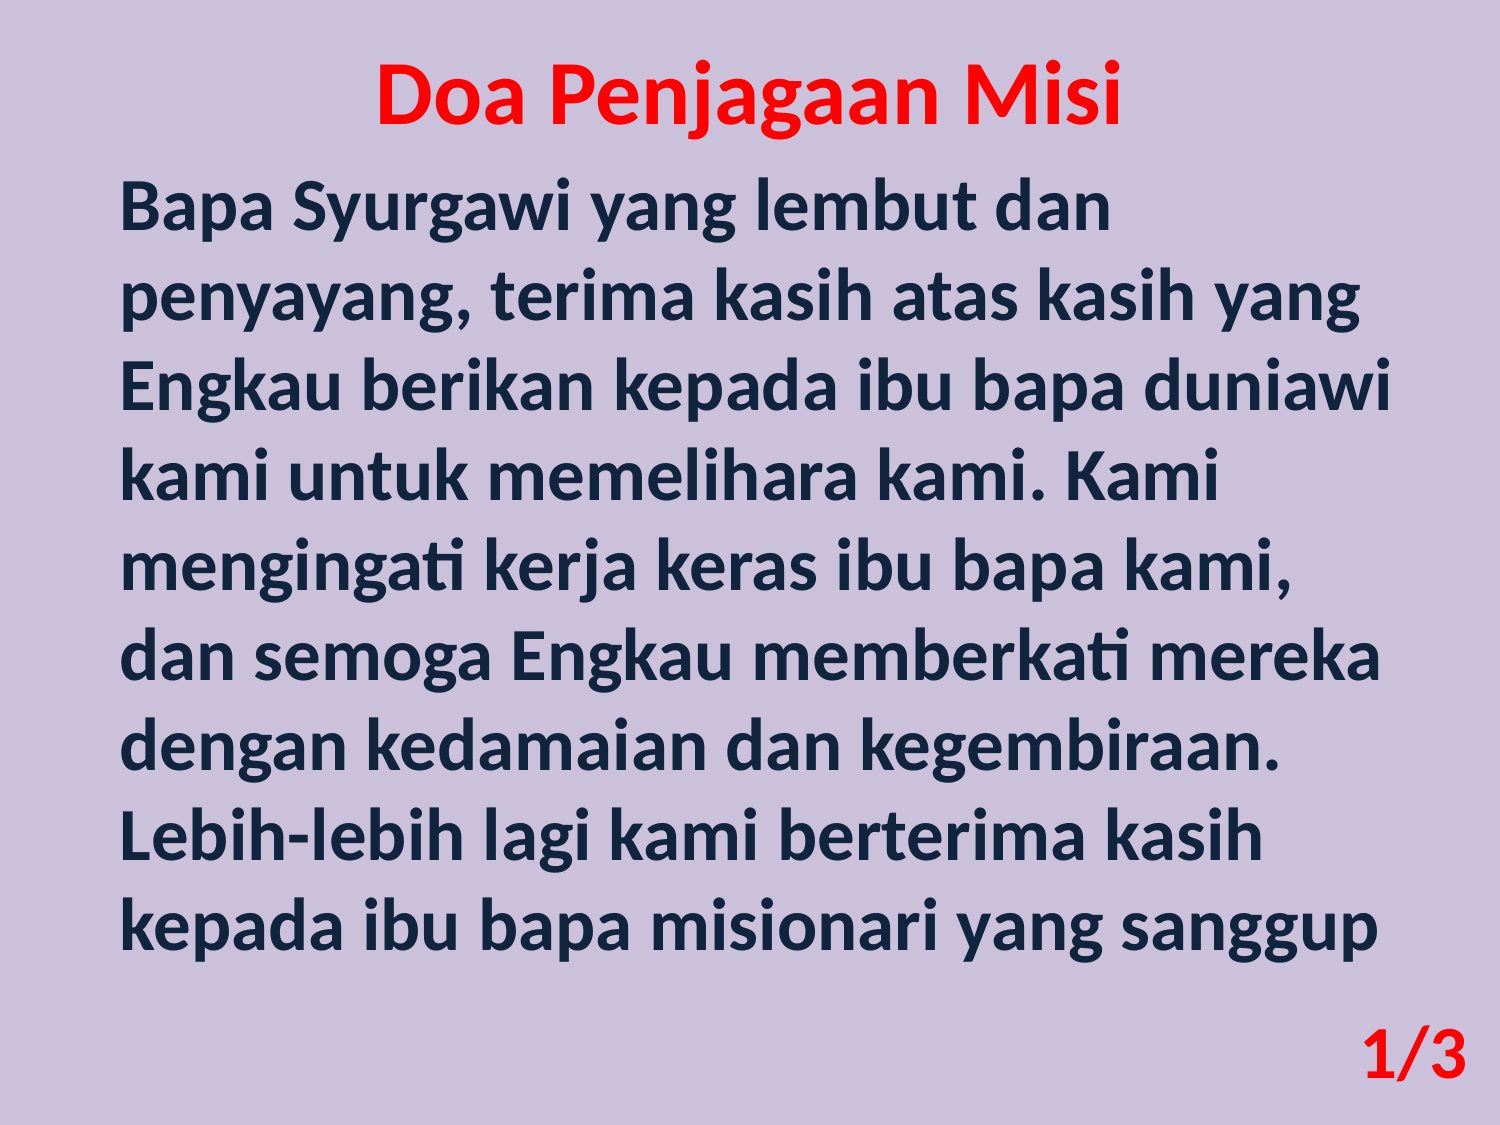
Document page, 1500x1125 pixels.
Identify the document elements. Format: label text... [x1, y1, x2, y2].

text_box Doa Penjagaan Misi [0, 25, 1500, 151]
list Bapa Syurgawi yang lembut dan penyayang, terima kasih atas kasih yang Engkau berikan kepada ibu bapa duniawi kami untuk memelihara kami. Kami mengingati kerja keras ibu bapa kami, dan semoga Engkau memberkati mereka dengan kedamaian dan kegembiraan. Lebih-lebih lagi kami berterima kasih kepada ibu bapa misionari yang sanggup [104, 151, 1427, 1050]
text_box 1/3 [1344, 996, 1500, 1102]
